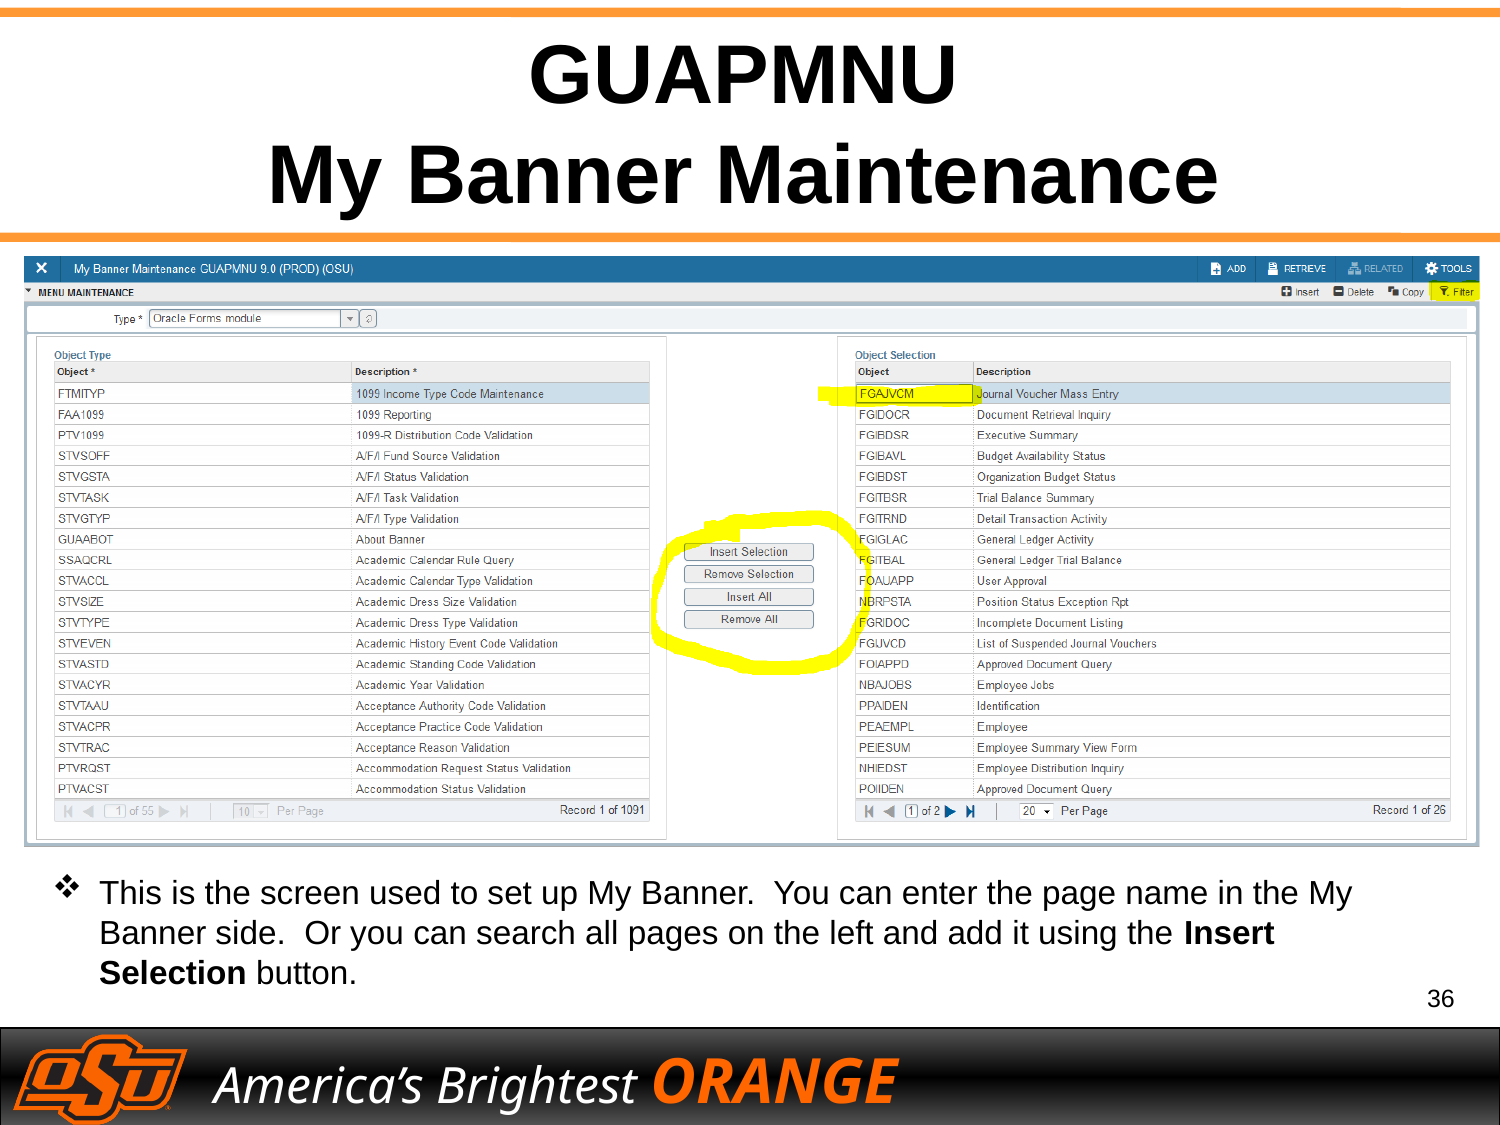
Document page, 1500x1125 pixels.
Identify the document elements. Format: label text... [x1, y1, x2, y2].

picture [12, 1034, 188, 1125]
title GUAPMNU My Banner Maintenance [12, 22, 1475, 138]
picture [24, 256, 1480, 851]
text_box This is the screen used to set up My Banner. You can enter the page name in the My Banner side. Or you can search all pages on the left and add it using the Insert Selection button. [37, 863, 1388, 999]
